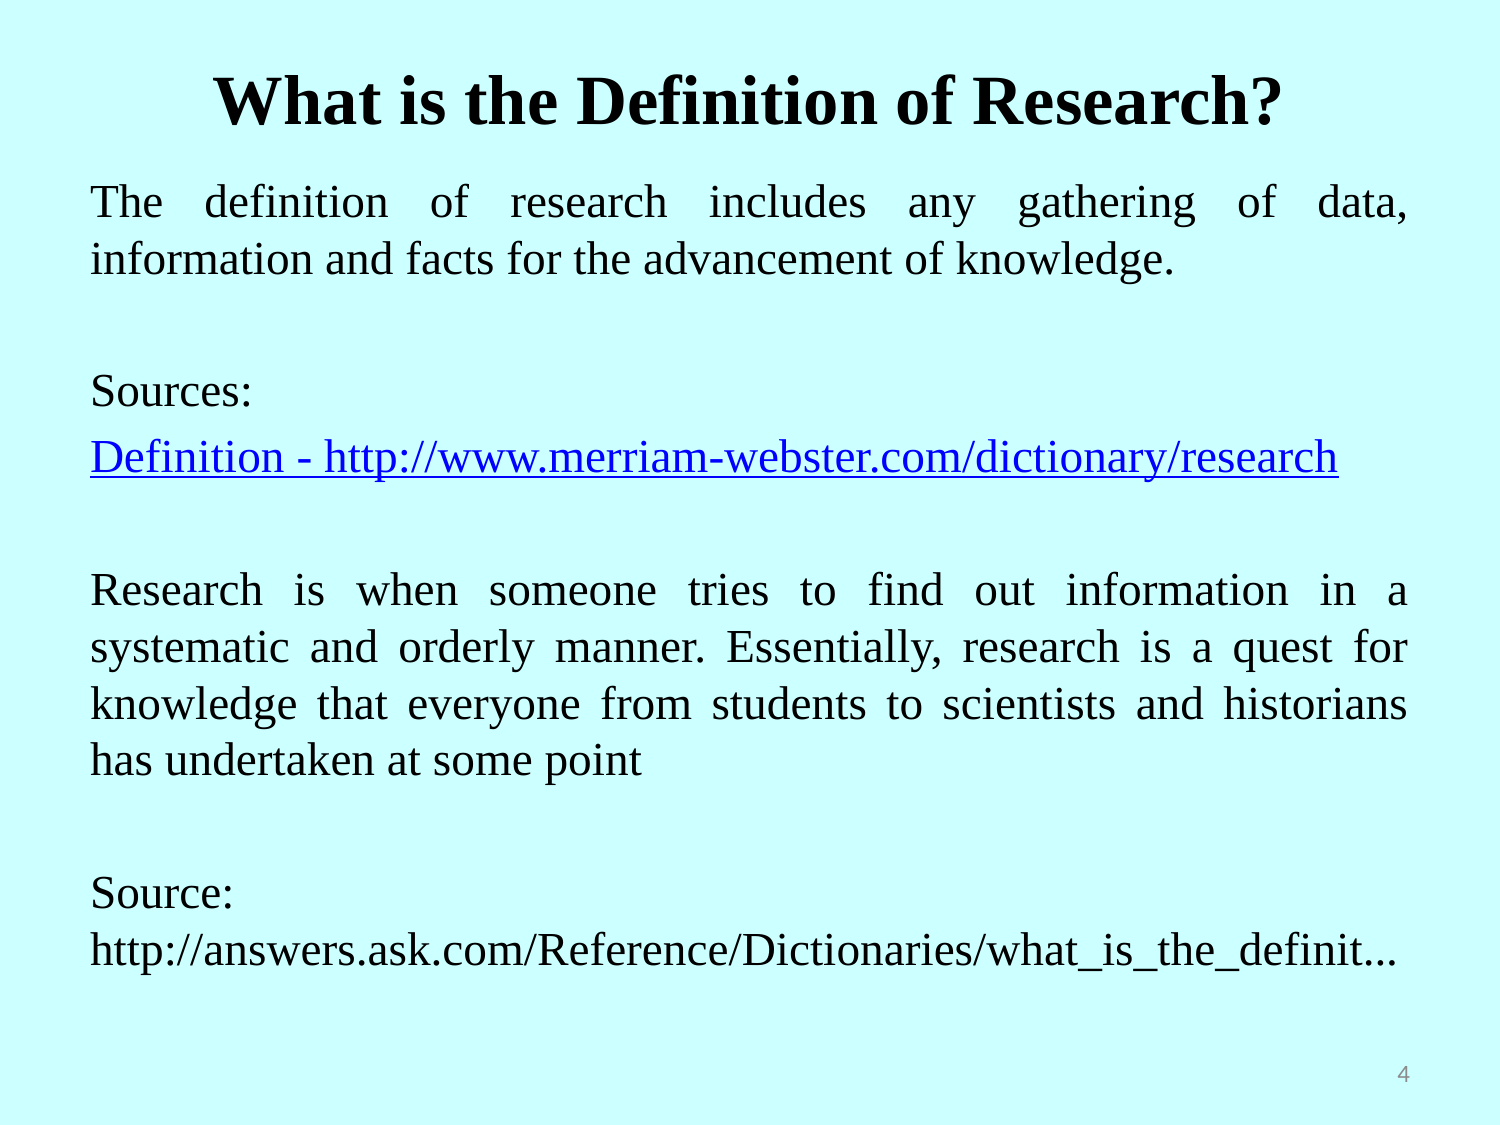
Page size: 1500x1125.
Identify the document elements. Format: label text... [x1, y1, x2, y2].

title What is the Definition of Research? [75, 45, 1425, 162]
list The definition of research includes any gathering of data, information and facts for the advancement of knowledge. Sources: Definition - http://www.merriam-webster.com/dictionary/research Research is when someone tries to find out information in a systematic and orderly manner. Essentially, research is a quest for knowledge that everyone from students to scientists and historians has undertaken at some point Source: http://answers.ask.com/Reference/Dictionaries/what_is_the_definit... [75, 162, 1425, 1005]
slide_number 4 [1074, 1042, 1425, 1103]
